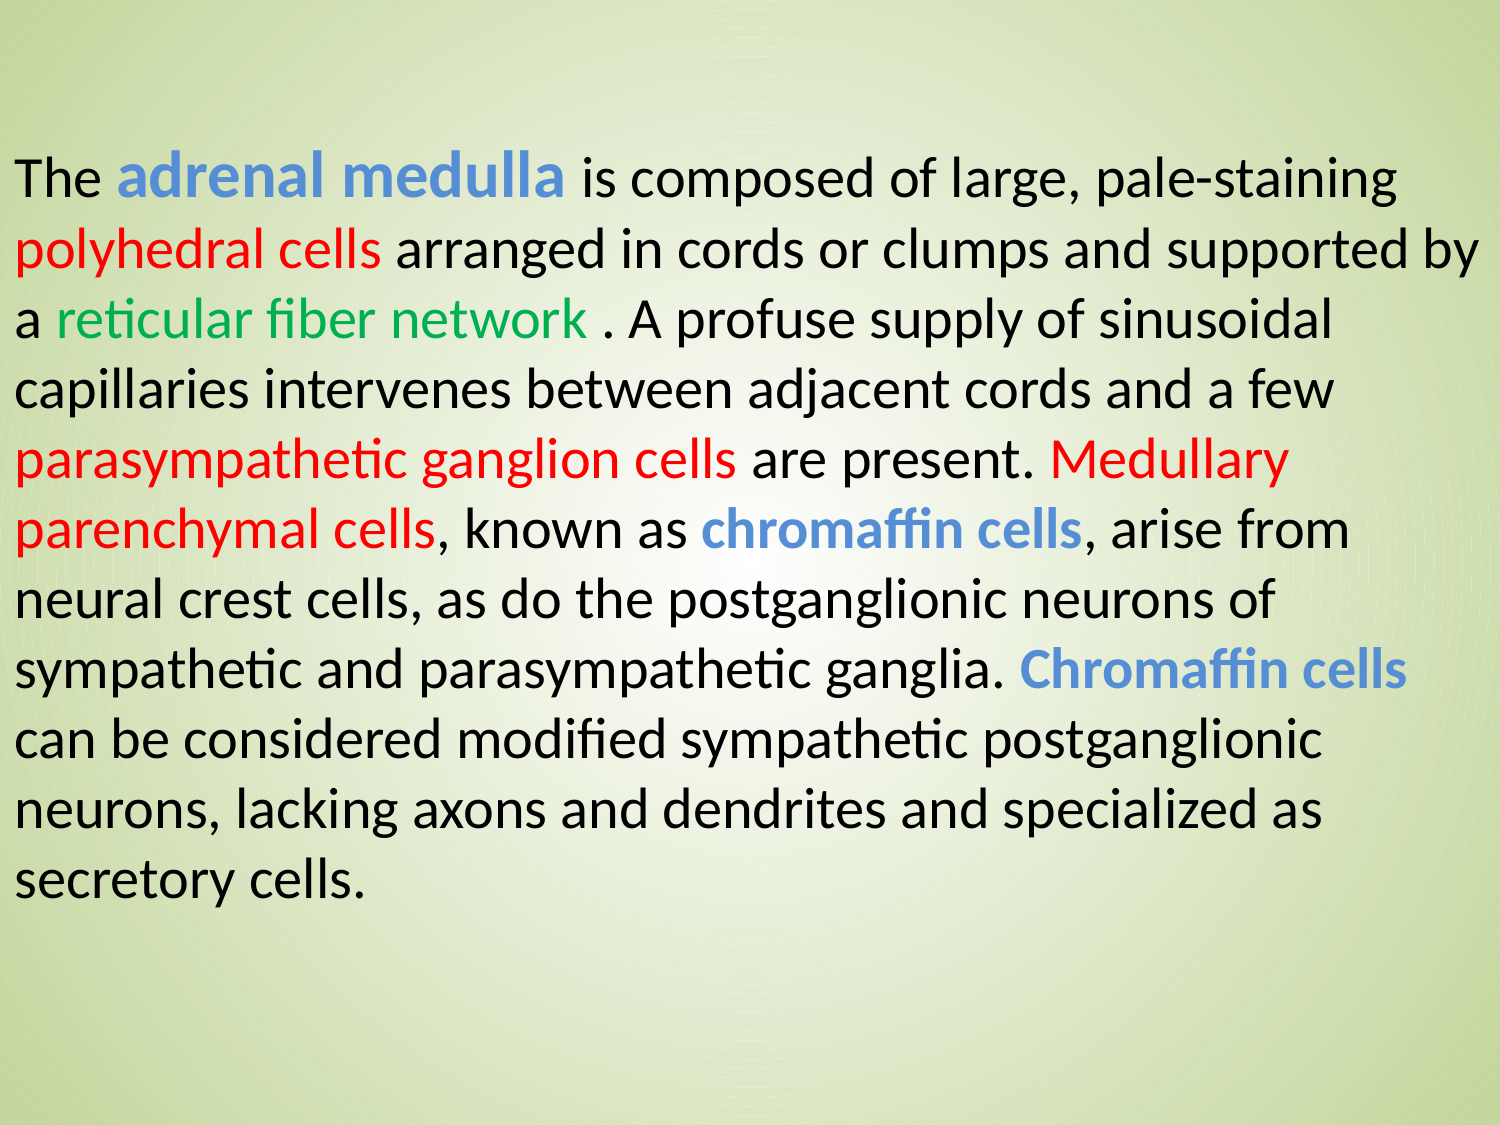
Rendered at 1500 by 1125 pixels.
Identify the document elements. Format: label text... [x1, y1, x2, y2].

text_box The adrenal medulla is composed of large, pale-staining polyhedral cells arranged in cords or clumps and supported by a reticular fiber network . A profuse supply of sinusoidal capillaries intervenes between adjacent cords and a few parasympathetic ganglion cells are present. Medullary parenchymal cells, known as chromaffin cells, arise from neural crest cells, as do the postganglionic neurons of sympathetic and parasympathetic ganglia. Chromaffin cells can be considered modified sympathetic postganglionic neurons, lacking axons and dendrites and specialized as secretory cells. [0, 123, 1500, 918]
